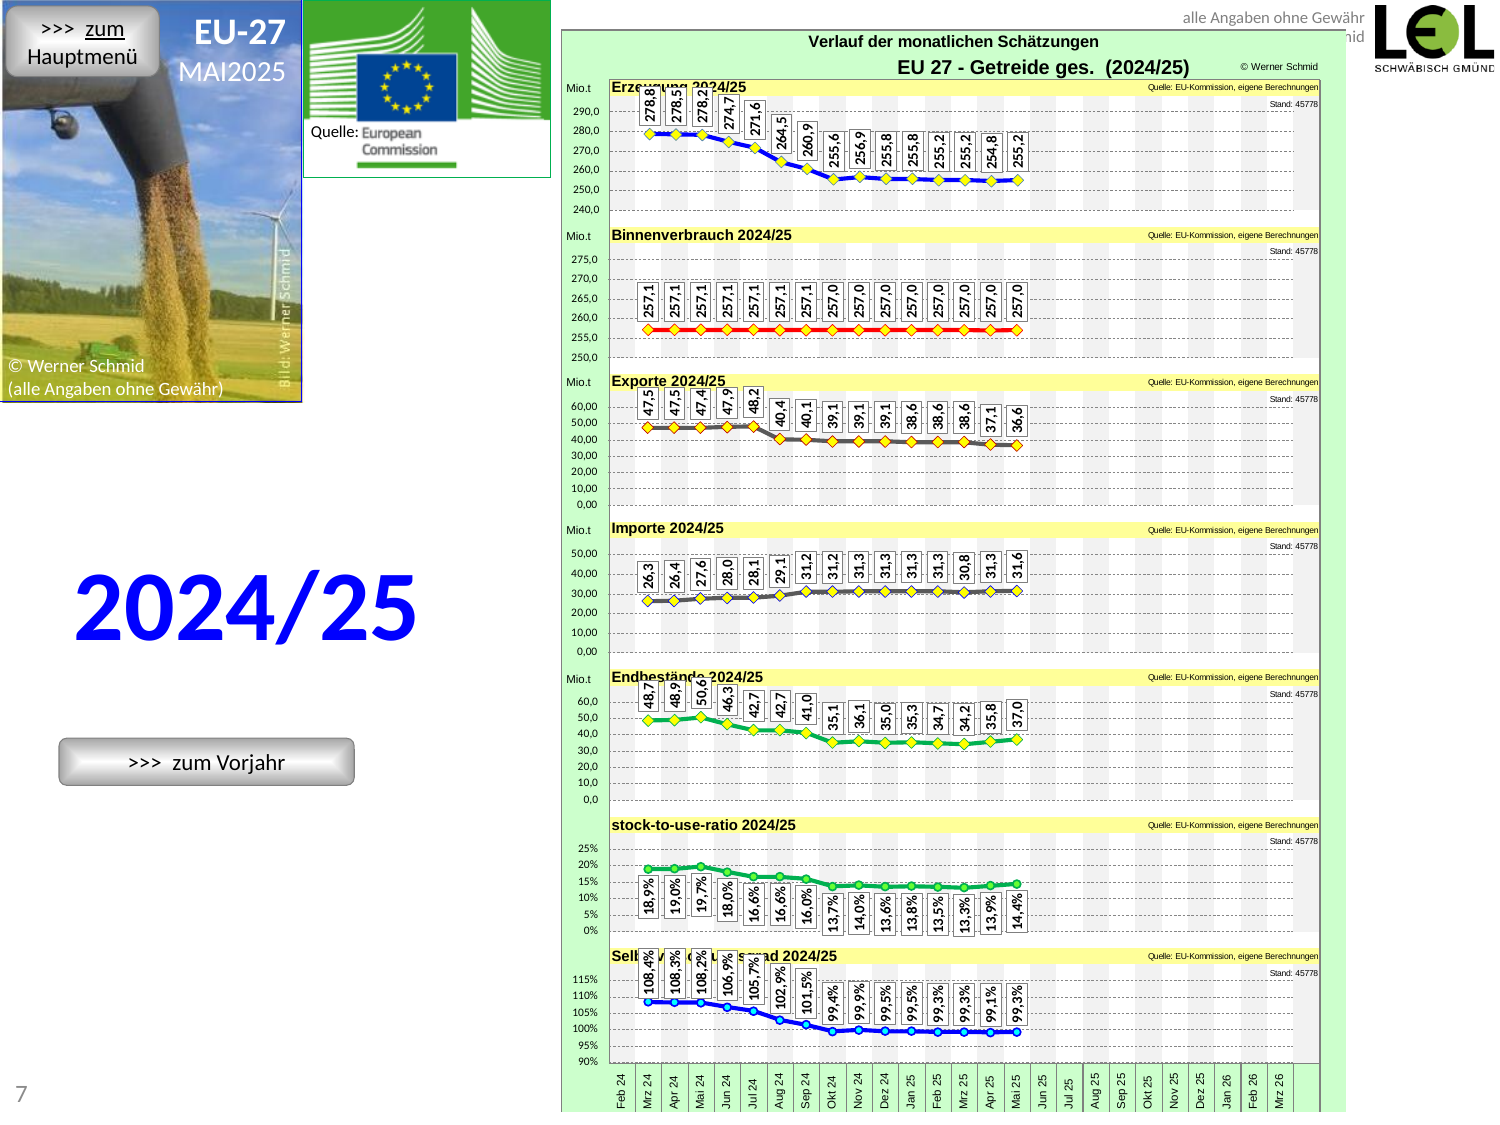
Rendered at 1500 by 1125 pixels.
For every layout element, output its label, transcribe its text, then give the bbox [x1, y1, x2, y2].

slide_number 7 [0, 1062, 350, 1123]
picture [0, 0, 305, 403]
text_box >>> zum Hauptmenü [3, 3, 162, 79]
text_box 2024/25 [58, 413, 532, 668]
picture [1375, 5, 1495, 72]
picture [560, 29, 1347, 1113]
picture [304, 1, 550, 177]
picture [0, 0, 301, 401]
text_box >>> zum Vorjahr [56, 736, 357, 788]
